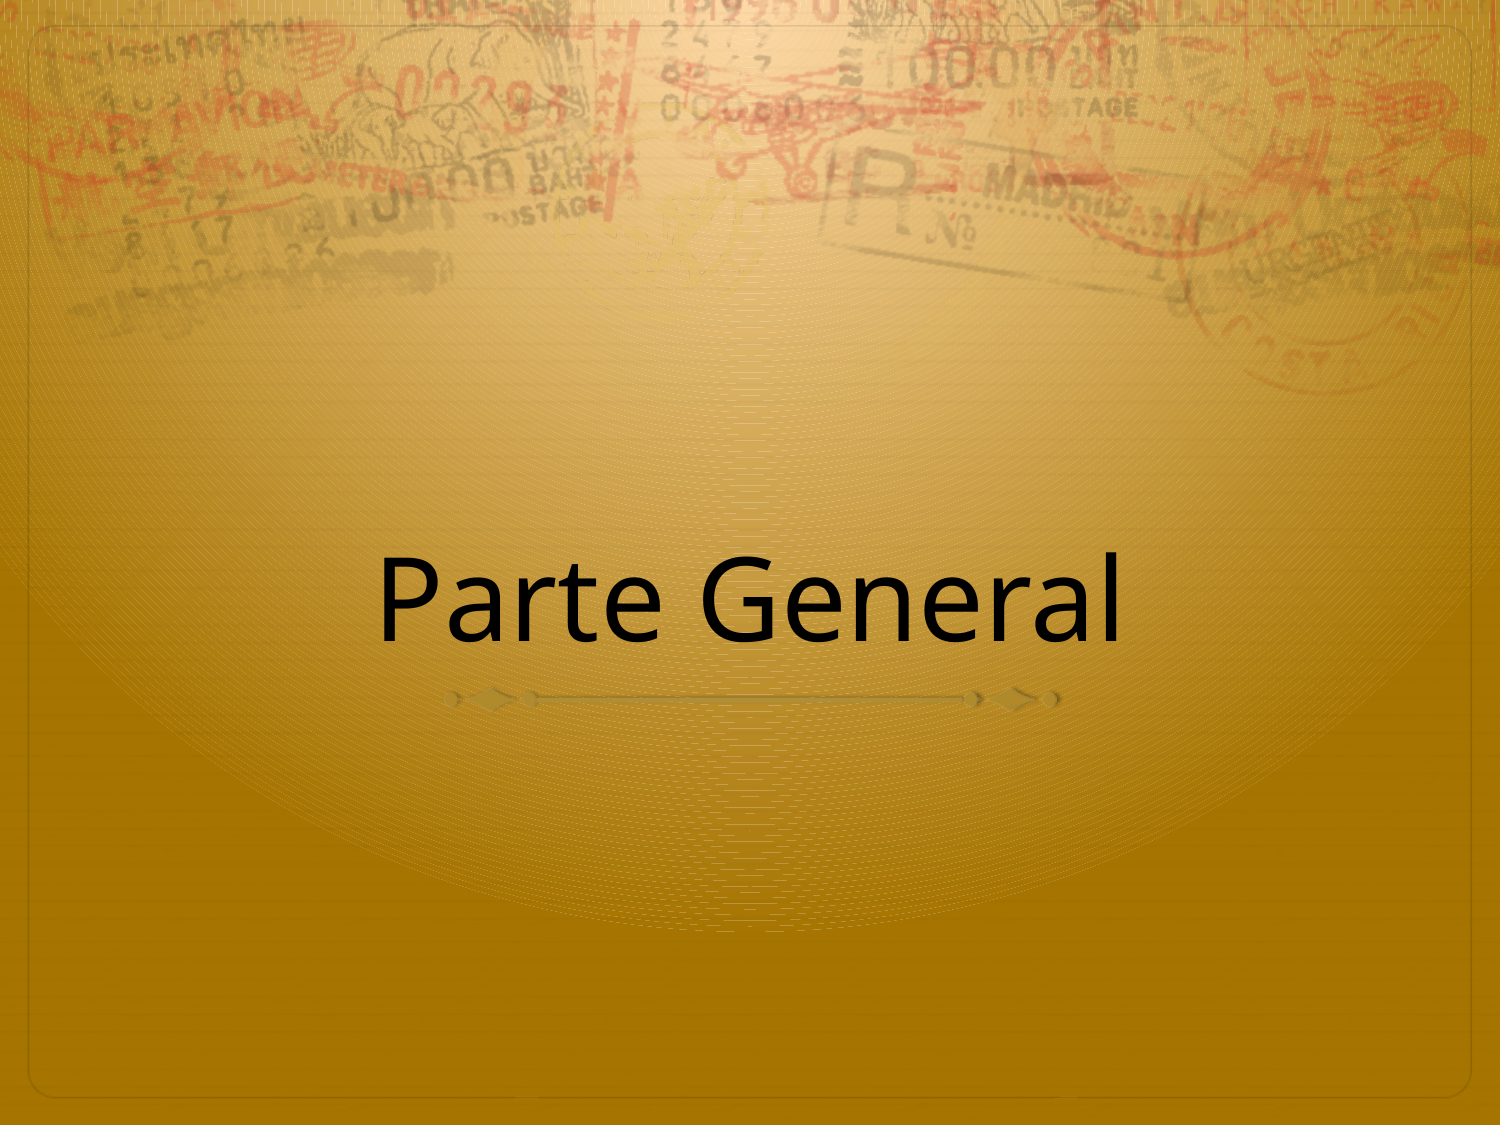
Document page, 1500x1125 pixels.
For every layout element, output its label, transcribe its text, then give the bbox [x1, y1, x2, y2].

title Parte General [93, 275, 1407, 673]
picture [0, 0, 1500, 1125]
